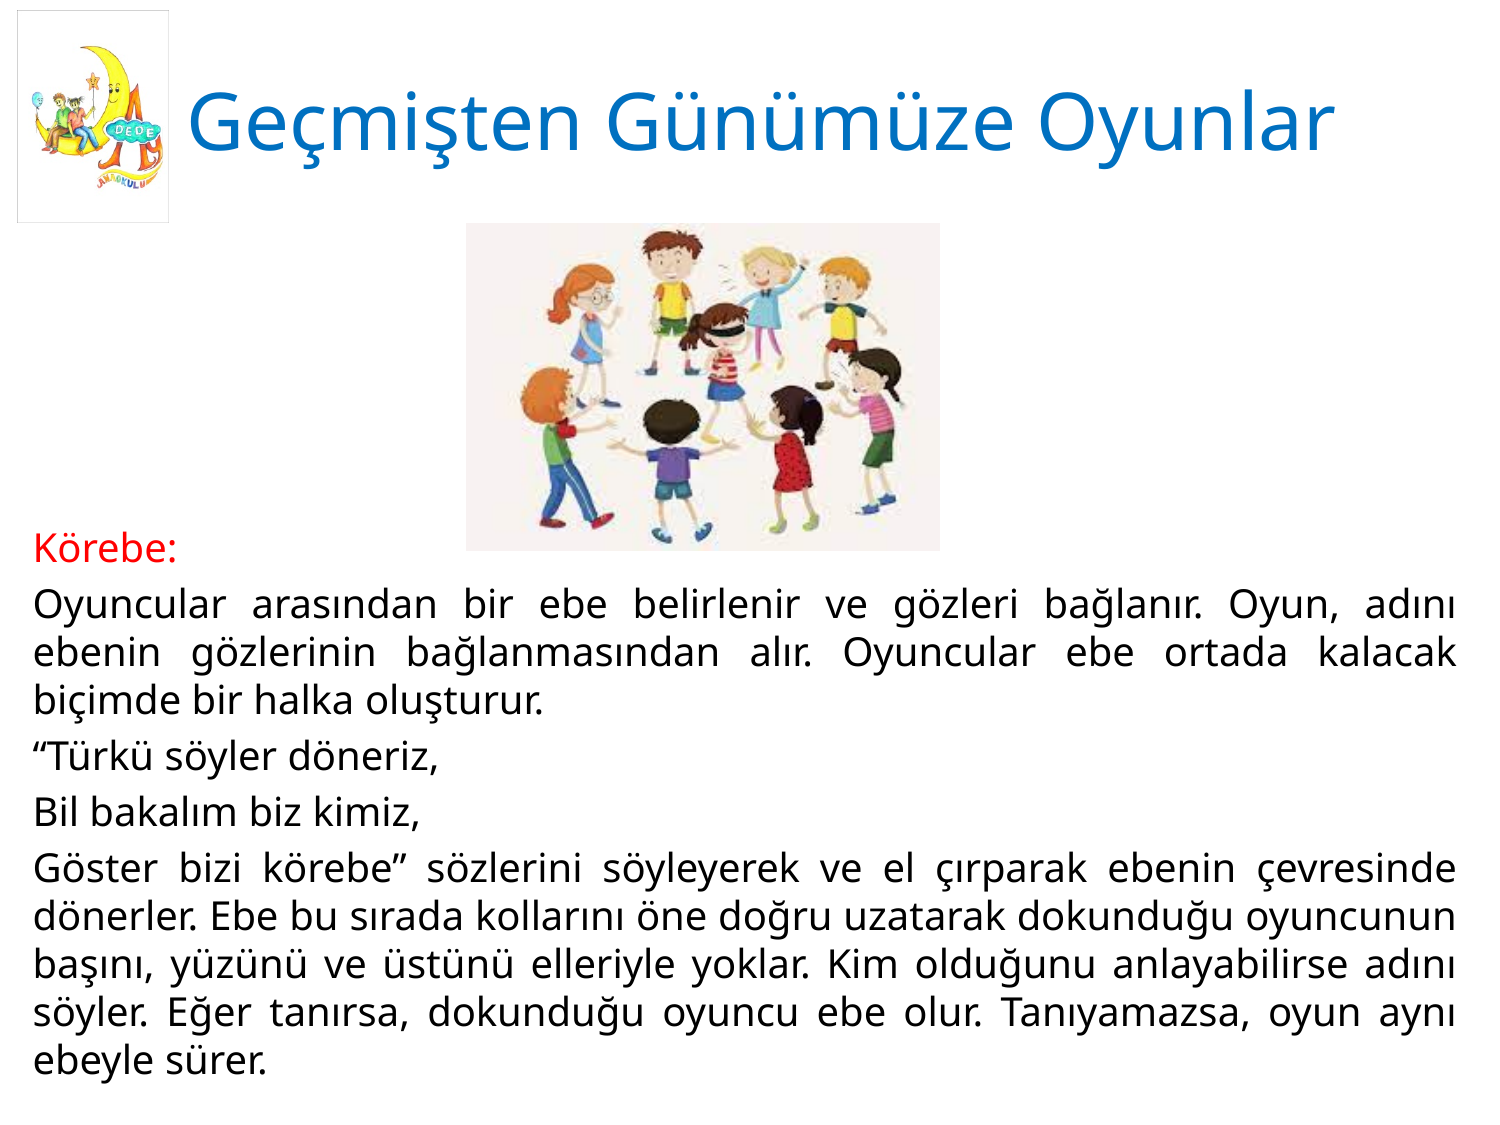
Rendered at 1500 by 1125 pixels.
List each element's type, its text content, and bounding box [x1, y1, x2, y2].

picture [17, 10, 169, 224]
picture [466, 222, 940, 551]
list Körebe: Oyuncular arasından bir ebe belirlenir ve gözleri bağlanır. Oyun, adını ebenin gözlerinin bağlanmasından alır. Oyuncular ebe ortada kalacak biçimde bir halka oluşturur. “Türkü söyler döneriz, Bil bakalım biz kimiz, Göster bizi körebe” sözlerini söyleyerek ve el çırparak ebenin çevresinde dönerler. Ebe bu sırada kollarını öne doğru uzatarak dokunduğu oyuncunun başını, yüzünü ve üstünü elleriyle yoklar. Kim olduğunu anlayabilirse adını söyler. Eğer tanırsa, dokunduğu oyuncu ebe olur. Tanıyamazsa, oyun aynı ebeyle sürer. [17, 515, 1474, 1093]
title Geçmişten Günümüze Oyunlar [174, 17, 1395, 219]
